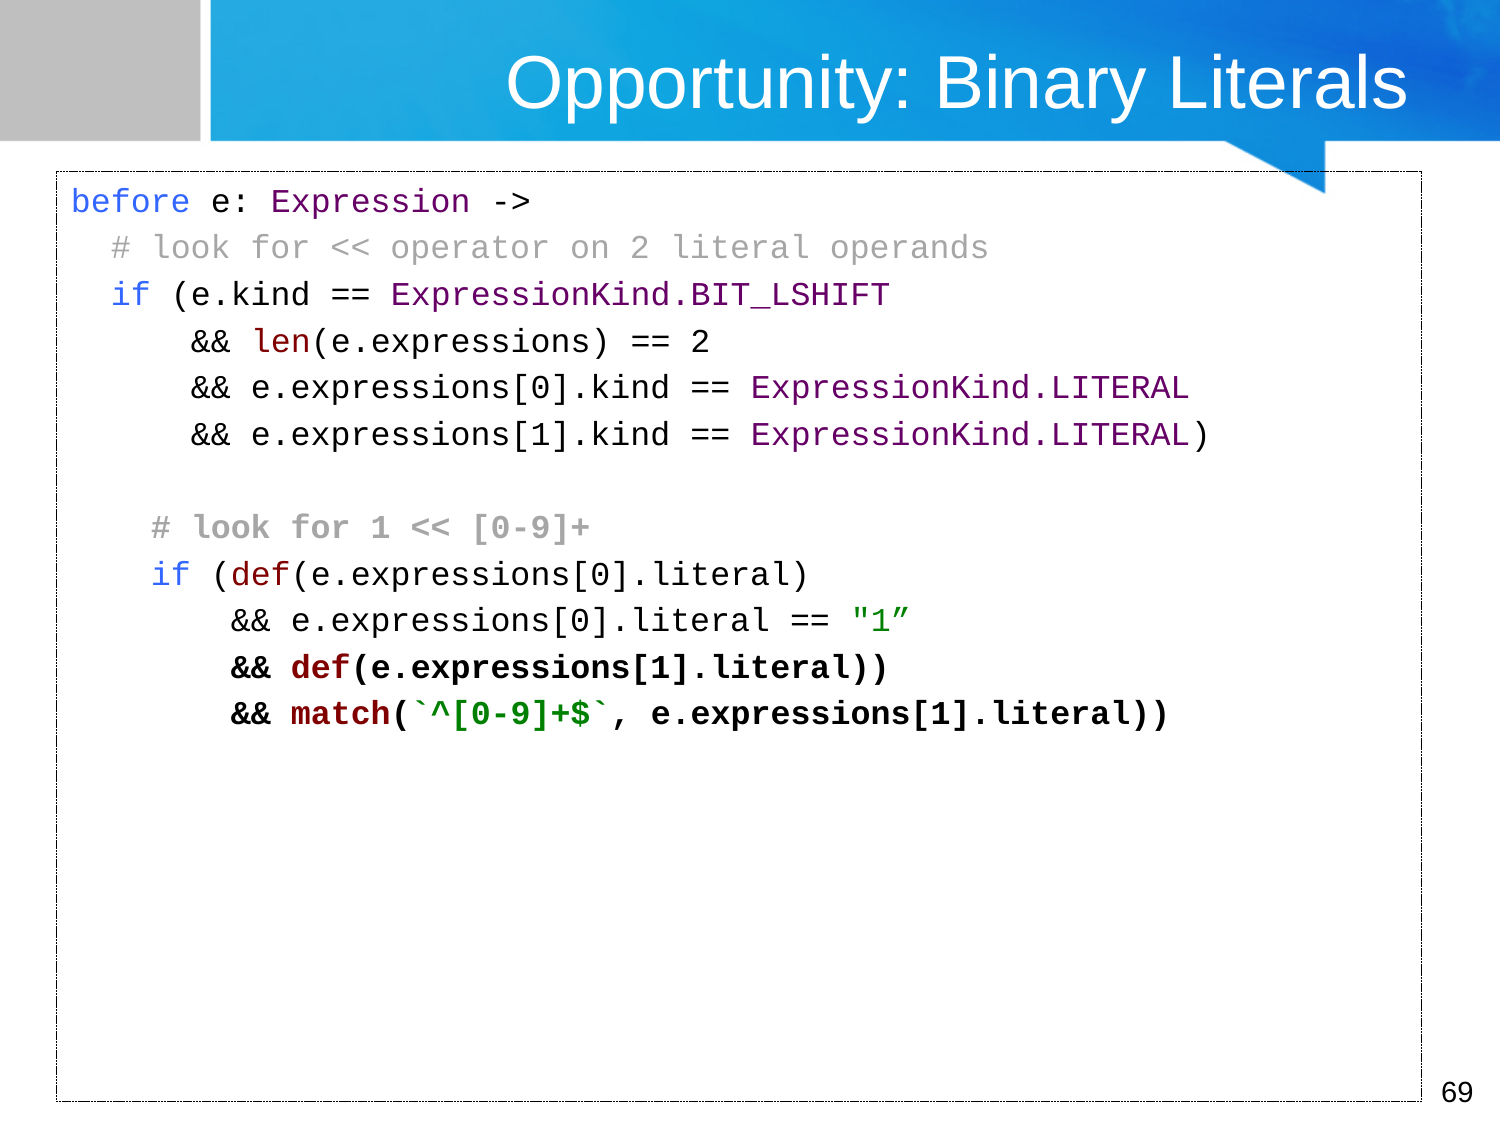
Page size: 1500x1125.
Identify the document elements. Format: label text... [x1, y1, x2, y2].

picture [0, 0, 1500, 1125]
text_box before e: Expression -> # look for << operator on 2 literal operands if (e.kind == ExpressionKind.BIT_LSHIFT && len(e.expressions) == 2 && e.expressions[0].kind == ExpressionKind.LITERAL && e.expressions[1].kind == ExpressionKind.LITERAL) # look for 1 << [0-9]+ if (def(e.expressions[0].literal) && e.expressions[0].literal == "1” && def(e.expressions[1].literal)) && match(`^[0-9]+$`, e.expressions[1].literal)) [56, 171, 1422, 1102]
title Opportunity: Binary Literals [75, 31, 1425, 127]
slide_number 69 [1138, 1038, 1489, 1117]
